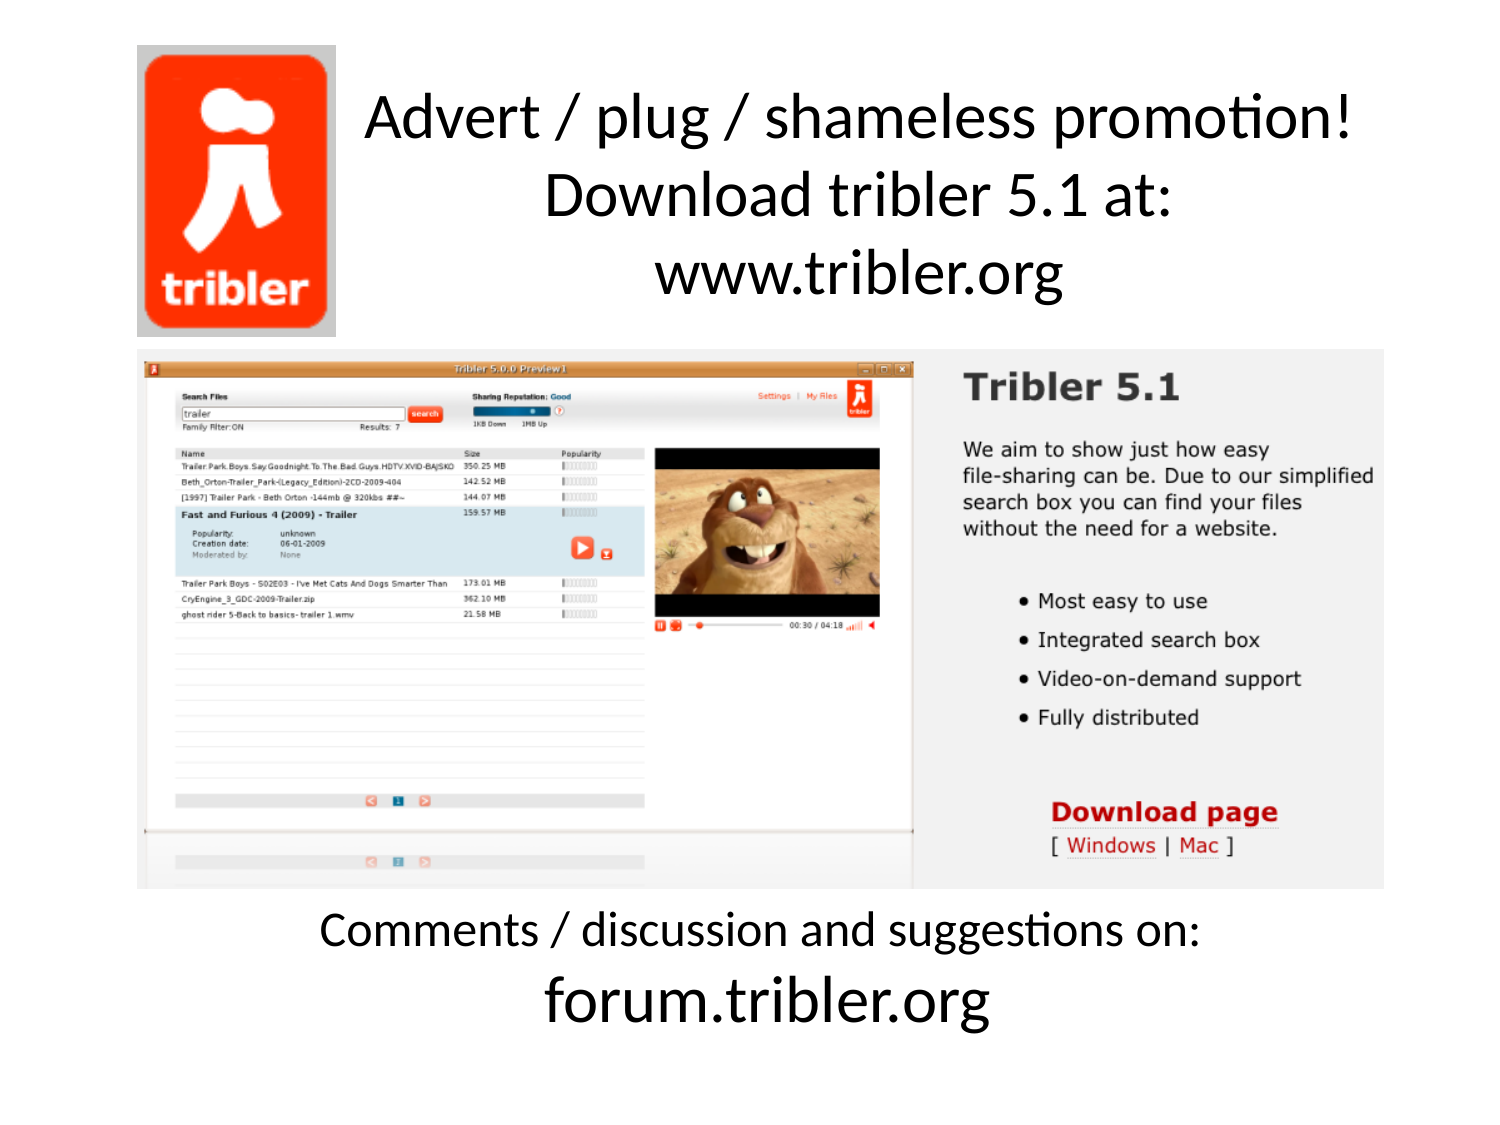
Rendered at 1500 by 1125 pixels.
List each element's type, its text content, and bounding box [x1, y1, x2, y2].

picture [137, 44, 336, 337]
text_box Comments / discussion and suggestions on: forum.tribler.org [137, 896, 1384, 1044]
title Advert / plug / shameless promotion! Download tribler 5.1 at: www.tribler.org [337, 45, 1384, 337]
picture [137, 349, 1384, 889]
